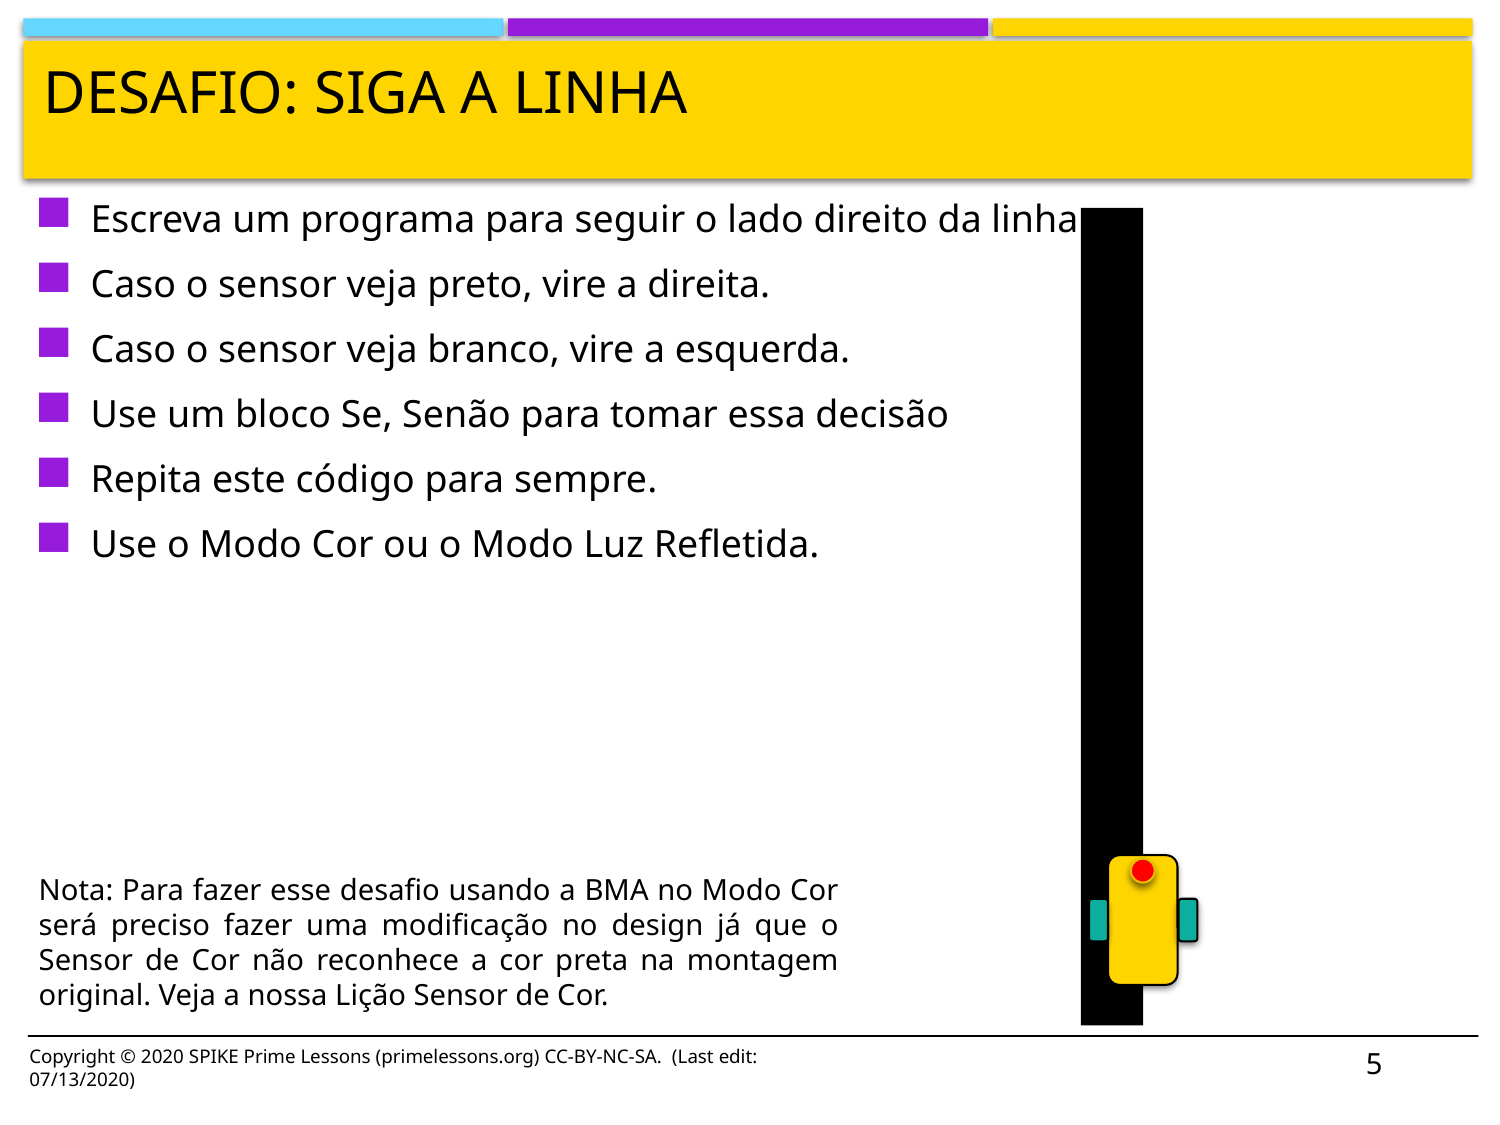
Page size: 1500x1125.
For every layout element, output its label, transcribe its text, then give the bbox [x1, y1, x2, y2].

text_box Nota: Para fazer esse desafio usando a BMA no Modo Cor será preciso fazer uma modificação no design já que o Sensor de Cor não reconhece a cor preta na montagem original. Veja a nossa Lição Sensor de Cor. [24, 864, 855, 1019]
title Desafio: Siga a linha [28, 48, 1464, 172]
text_box [1079, 206, 1145, 1027]
footer Copyright © 2020 SPIKE Prime Lessons (primelessons.org) CC-BY-NC-SA. (Last edit: 07/13/2020) [14, 1037, 814, 1098]
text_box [1088, 854, 1198, 986]
list Escreva um programa para seguir o lado direito da linha. Caso o sensor veja preto, vire a direita. Caso o sensor veja branco, vire a esquerda. Use um bloco Se, Senão para tomar essa decisão Repita este código para sempre. Use o Modo Cor ou o Modo Luz Refletida. [25, 187, 1475, 1021]
slide_number 5 [1351, 1037, 1478, 1098]
